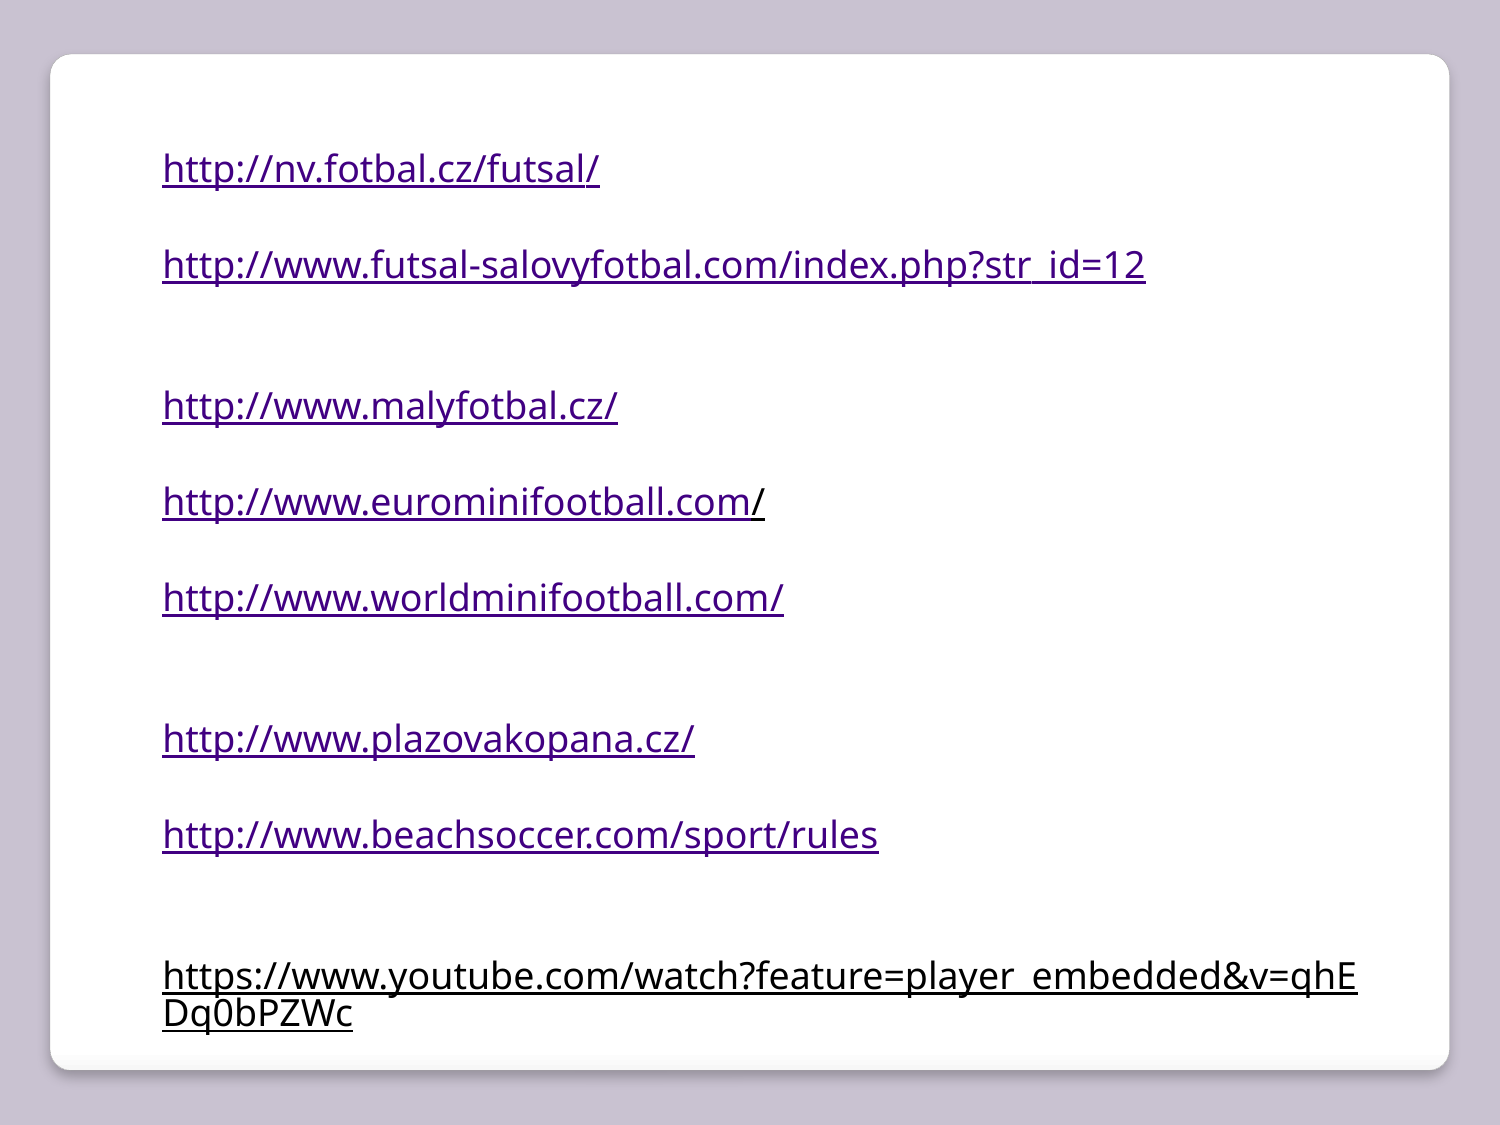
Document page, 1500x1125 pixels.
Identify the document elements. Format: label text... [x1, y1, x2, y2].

text_box http://nv.fotbal.cz/futsal/ http://www.futsal-salovyfotbal.com/index.php?str_id=12 http://www.malyfotbal.cz/ http://www.eurominifootball.com/ http://www.worldminifootball.com/ http://www.plazovakopana.cz/ http://www.beachsoccer.com/sport/rules https://www.youtube.com/watch?feature=player_embedded&v=qhEDq0bPZWc [147, 137, 1388, 1125]
